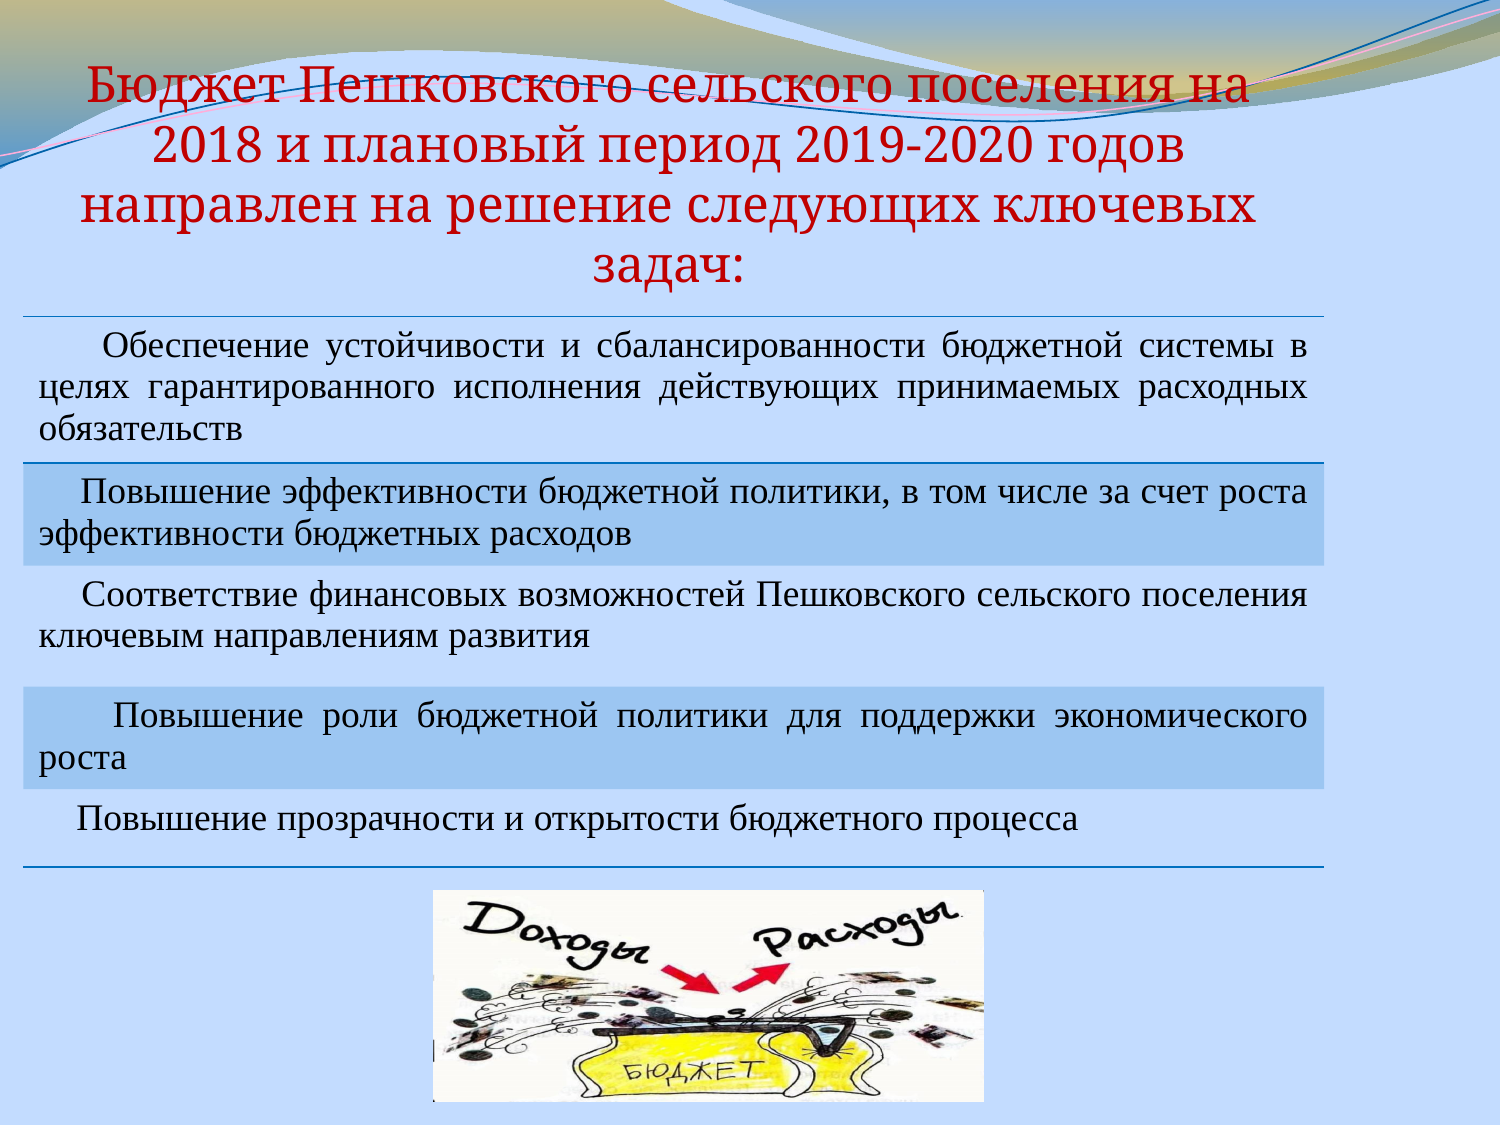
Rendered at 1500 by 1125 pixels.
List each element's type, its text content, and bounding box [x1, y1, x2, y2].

table_cell Повышение прозрачности и открытости бюджетного процесса [23, 789, 1324, 866]
picture [433, 890, 984, 1102]
title Бюджет Пешковского сельского поселения на 2018 и плановый период 2019-2020 годов направлен на решение следующих ключевых задач: [75, 52, 1263, 293]
table_header Обеспечение устойчивости и сбалансированности бюджетной системы в целях гарантированного исполнения действующих принимаемых расходных обязательств [23, 317, 1324, 462]
table_cell Повышение роли бюджетной политики для поддержки экономического роста [23, 687, 1324, 789]
table_cell Повышение эффективности бюджетной политики, в том числе за счет роста эффективности бюджетных расходов [23, 464, 1324, 566]
table_cell Соответствие финансовых возможностей Пешковского сельского поселения ключевым направлениям развития [23, 566, 1324, 687]
